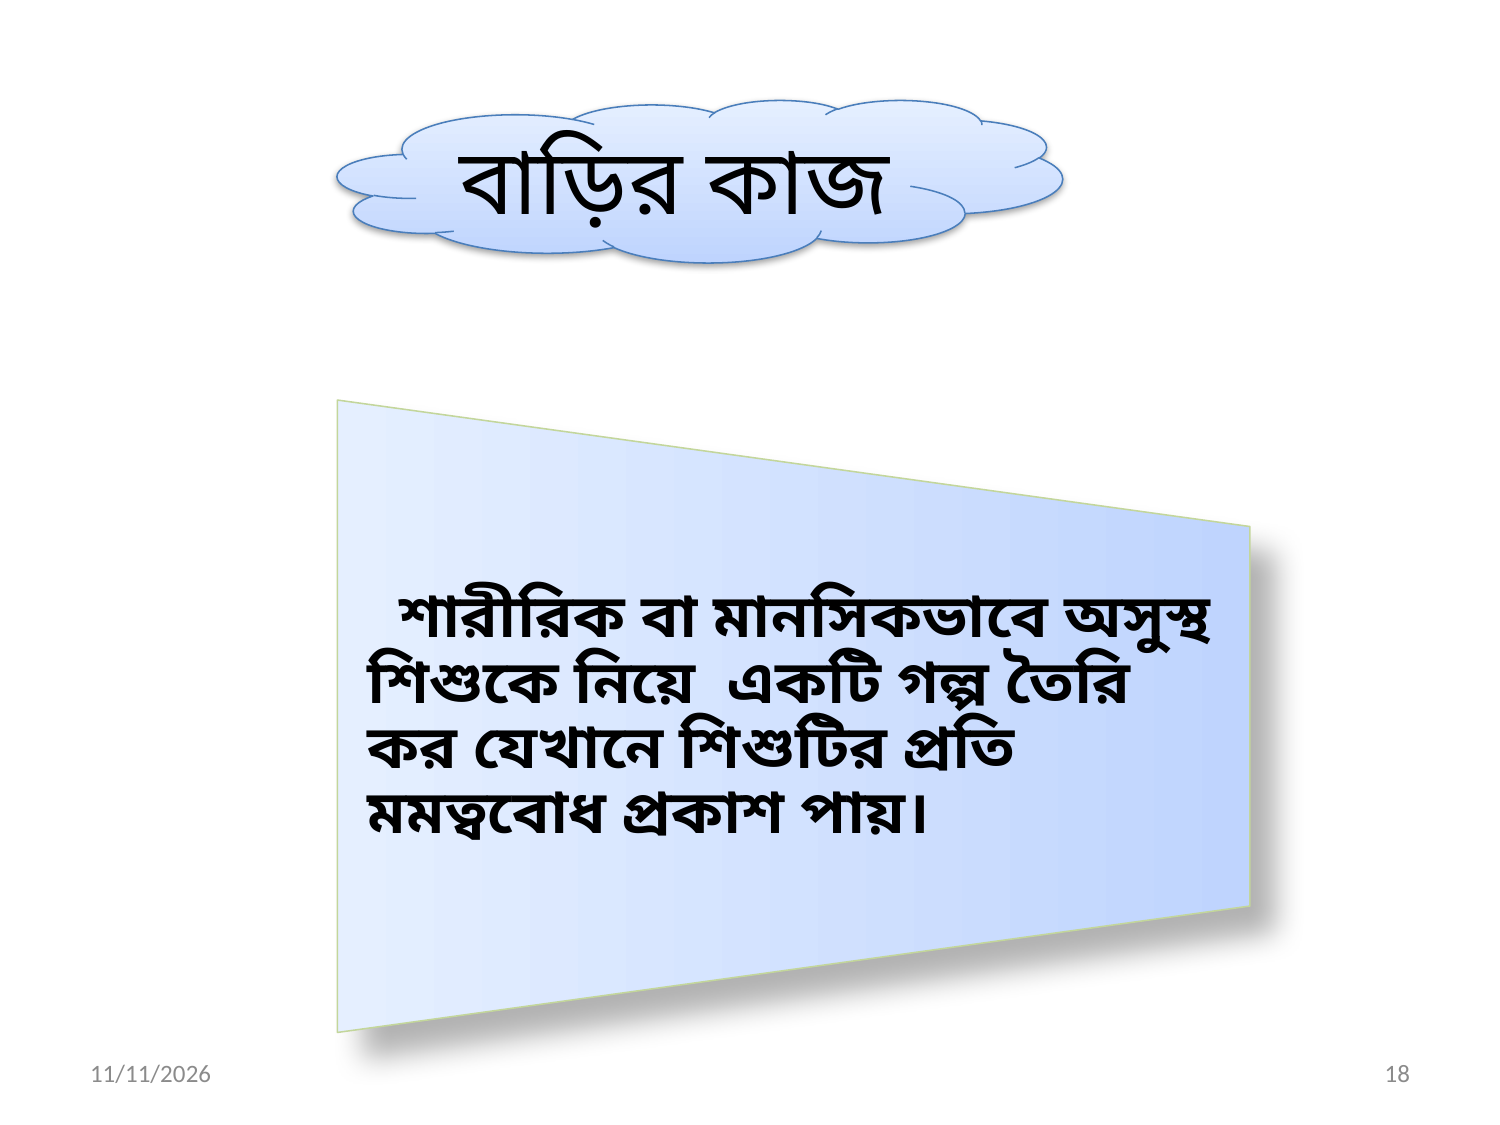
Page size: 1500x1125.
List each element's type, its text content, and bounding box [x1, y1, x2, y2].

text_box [337, 399, 1251, 1033]
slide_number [75, 1042, 425, 1103]
slide_number 18 [1074, 1042, 1425, 1103]
text_box বাড়ির কাজ [336, 99, 1064, 264]
